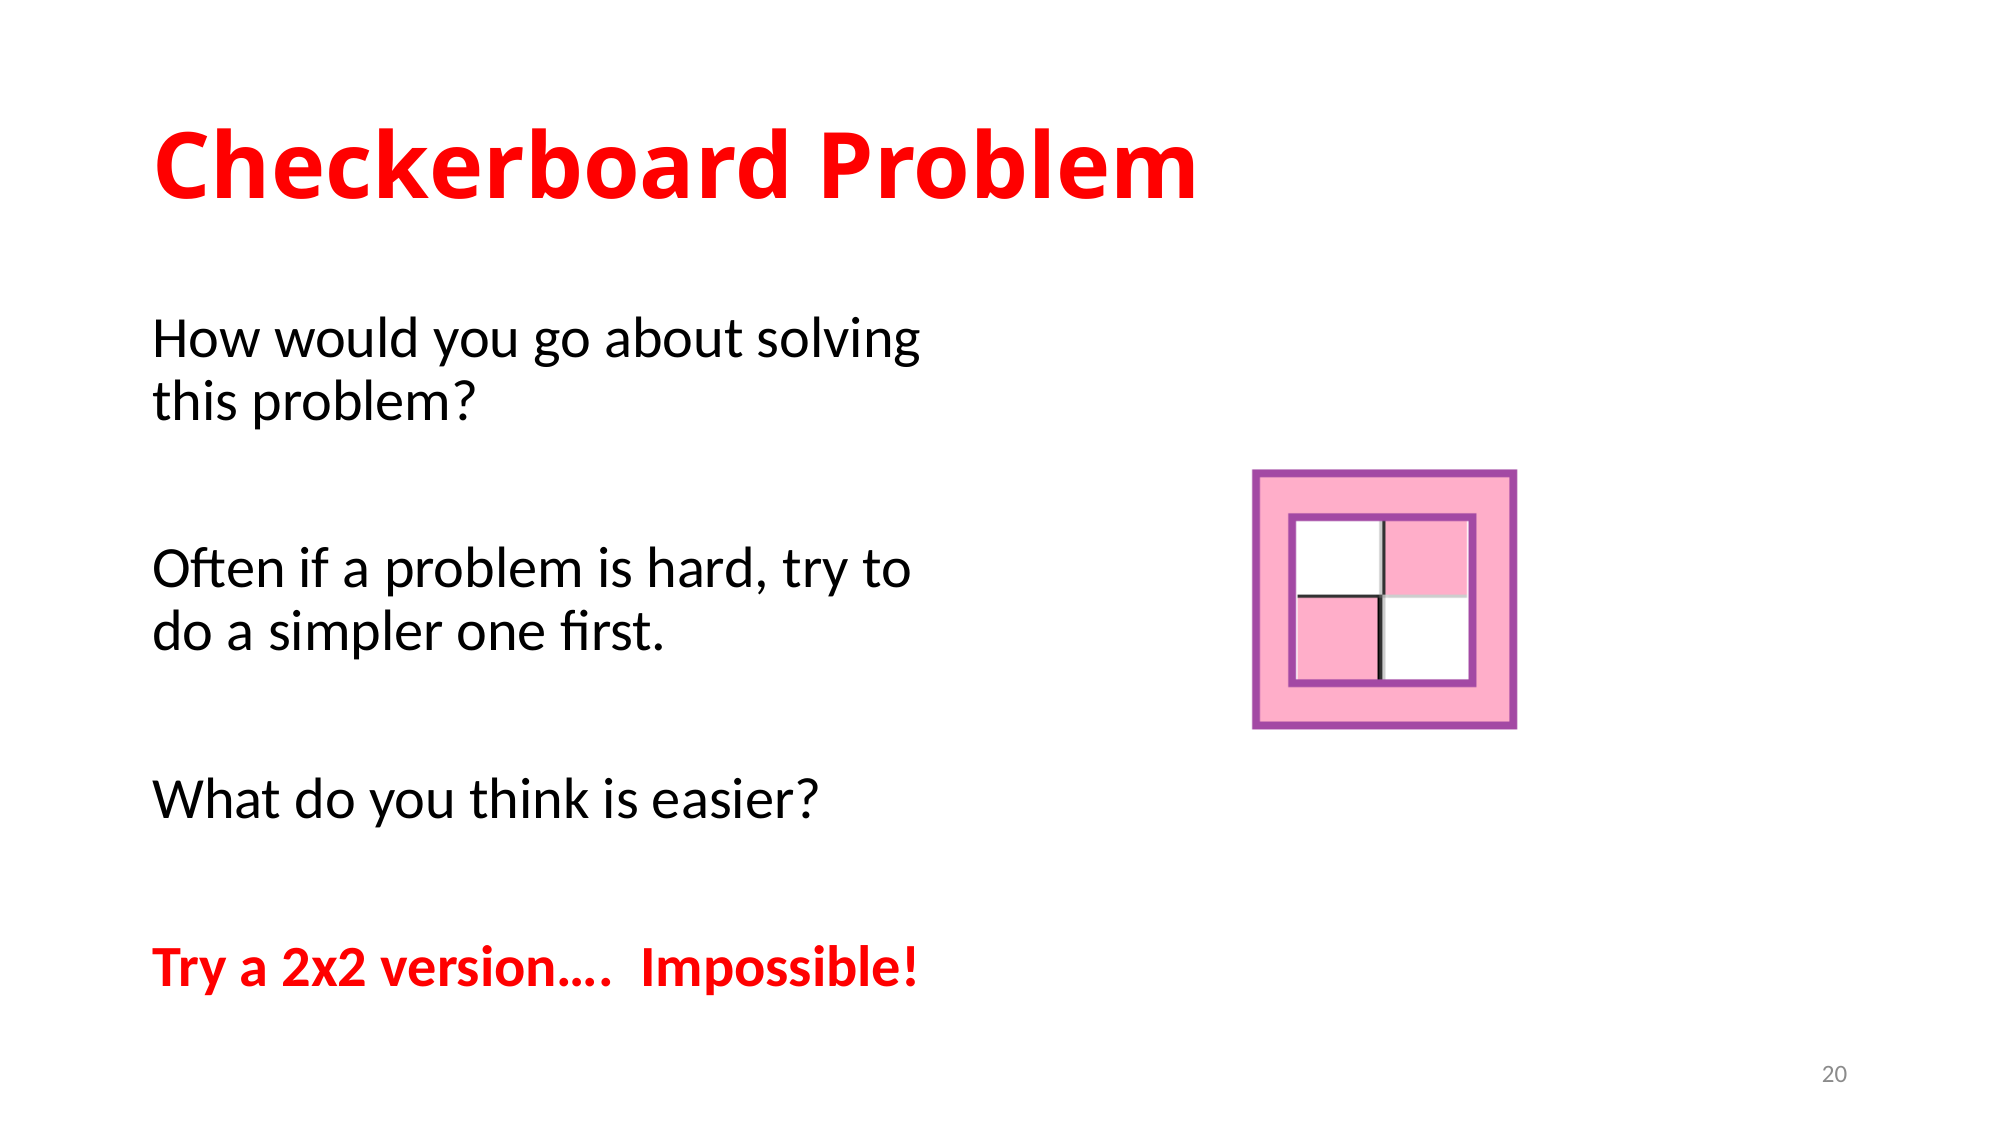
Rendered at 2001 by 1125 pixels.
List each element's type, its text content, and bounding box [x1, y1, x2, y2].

picture [1243, 454, 1541, 761]
slide_number 20 [1412, 1042, 1863, 1103]
list How would you go about solving this problem? Often if a problem is hard, try to do a simpler one first. What do you think is easier? Try a 2x2 version…. Impossible! [137, 299, 943, 1014]
title Checkerboard Problem [137, 59, 1863, 278]
